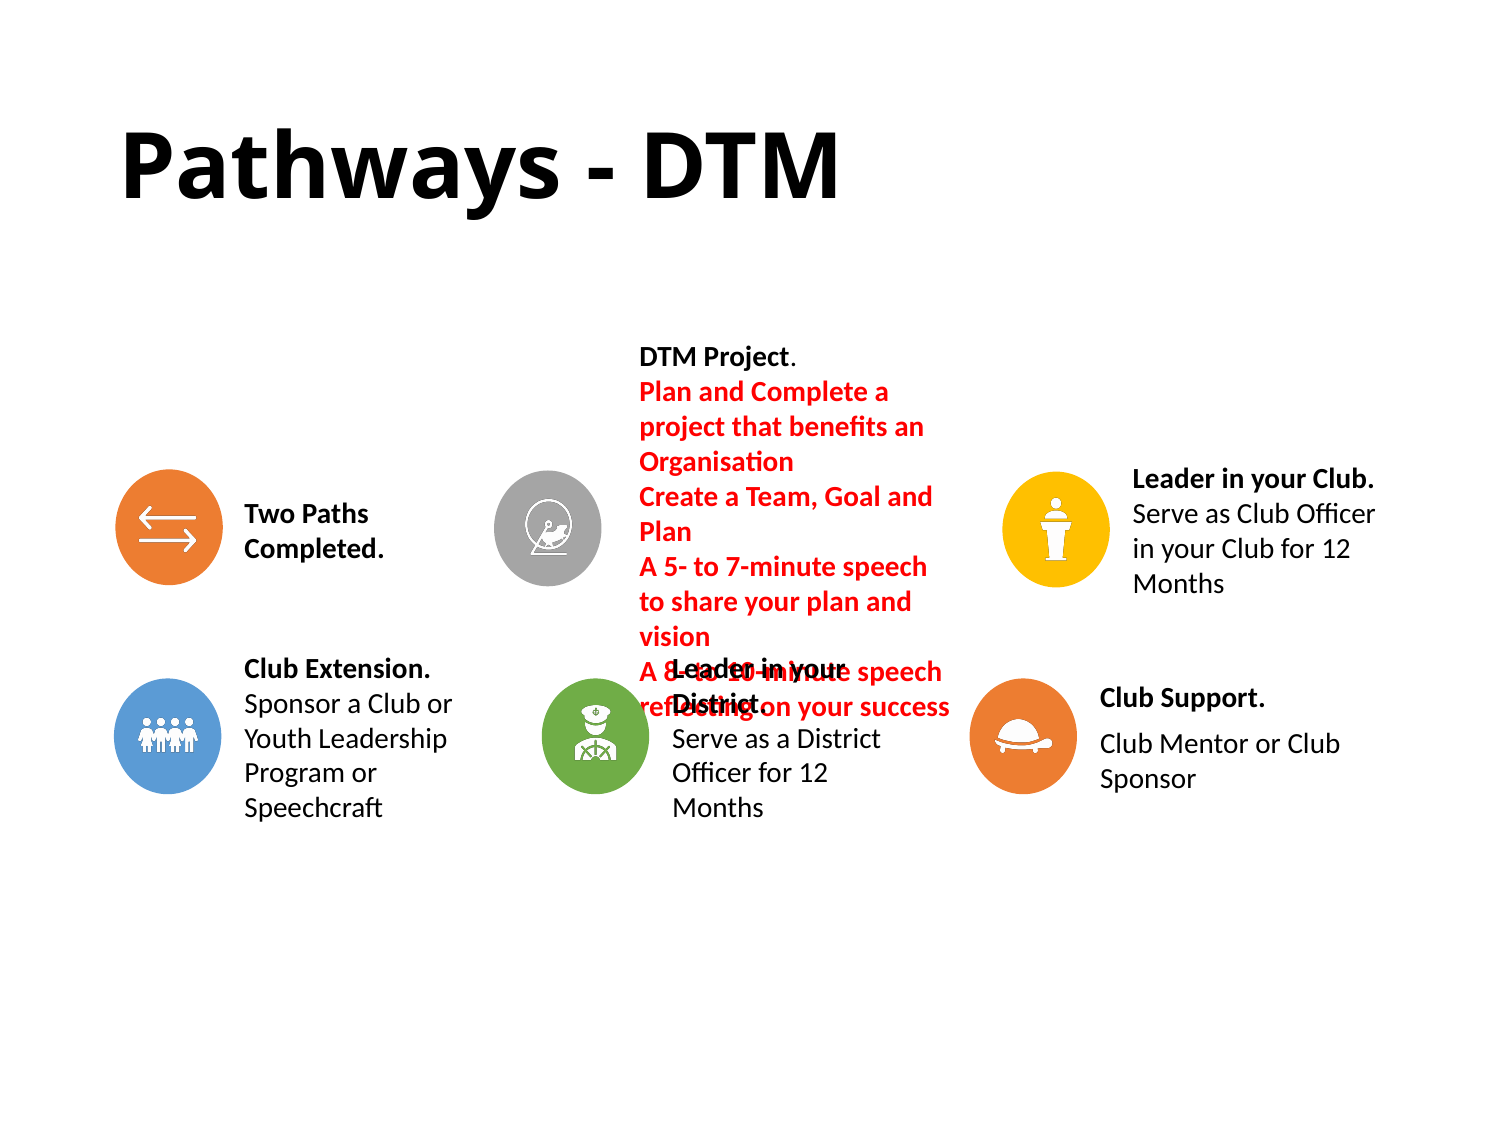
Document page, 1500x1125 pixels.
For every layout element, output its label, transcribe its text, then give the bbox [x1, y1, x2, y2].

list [103, 365, 1397, 901]
title Pathways - DTM [103, 59, 1397, 278]
